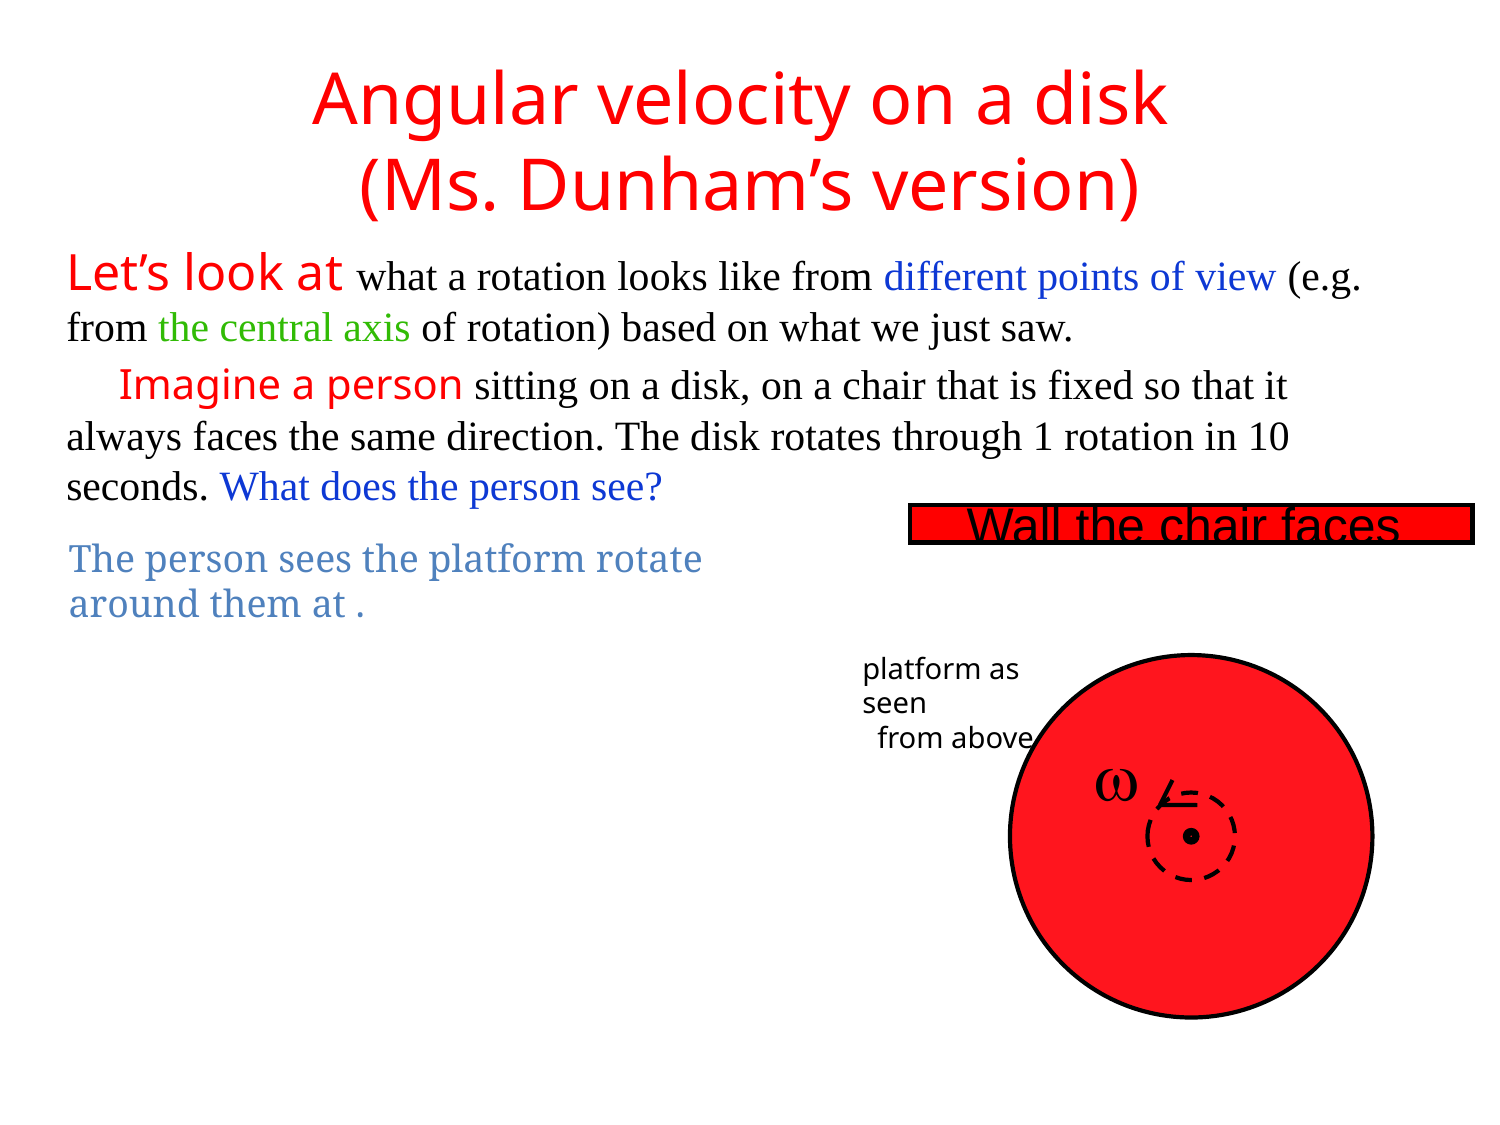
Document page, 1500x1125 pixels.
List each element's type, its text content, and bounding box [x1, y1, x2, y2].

list Let’s look at what a rotation looks like from different points of view (e.g. from the central axis of rotation) based on what we just saw. Imagine a person sitting on a disk, on a chair that is fixed so that it always faces the same direction. The disk rotates through 1 rotation in 10 seconds. What does the person see? [51, 232, 1425, 975]
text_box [1084, 754, 1152, 817]
text_box platform as seen from above [847, 642, 1085, 763]
title Angular velocity on a disk (Ms. Dunham’s version) [75, 45, 1425, 232]
text_box [1009, 655, 1373, 1018]
text_box Wall the chair faces [909, 505, 1473, 543]
text_box [1147, 792, 1235, 881]
